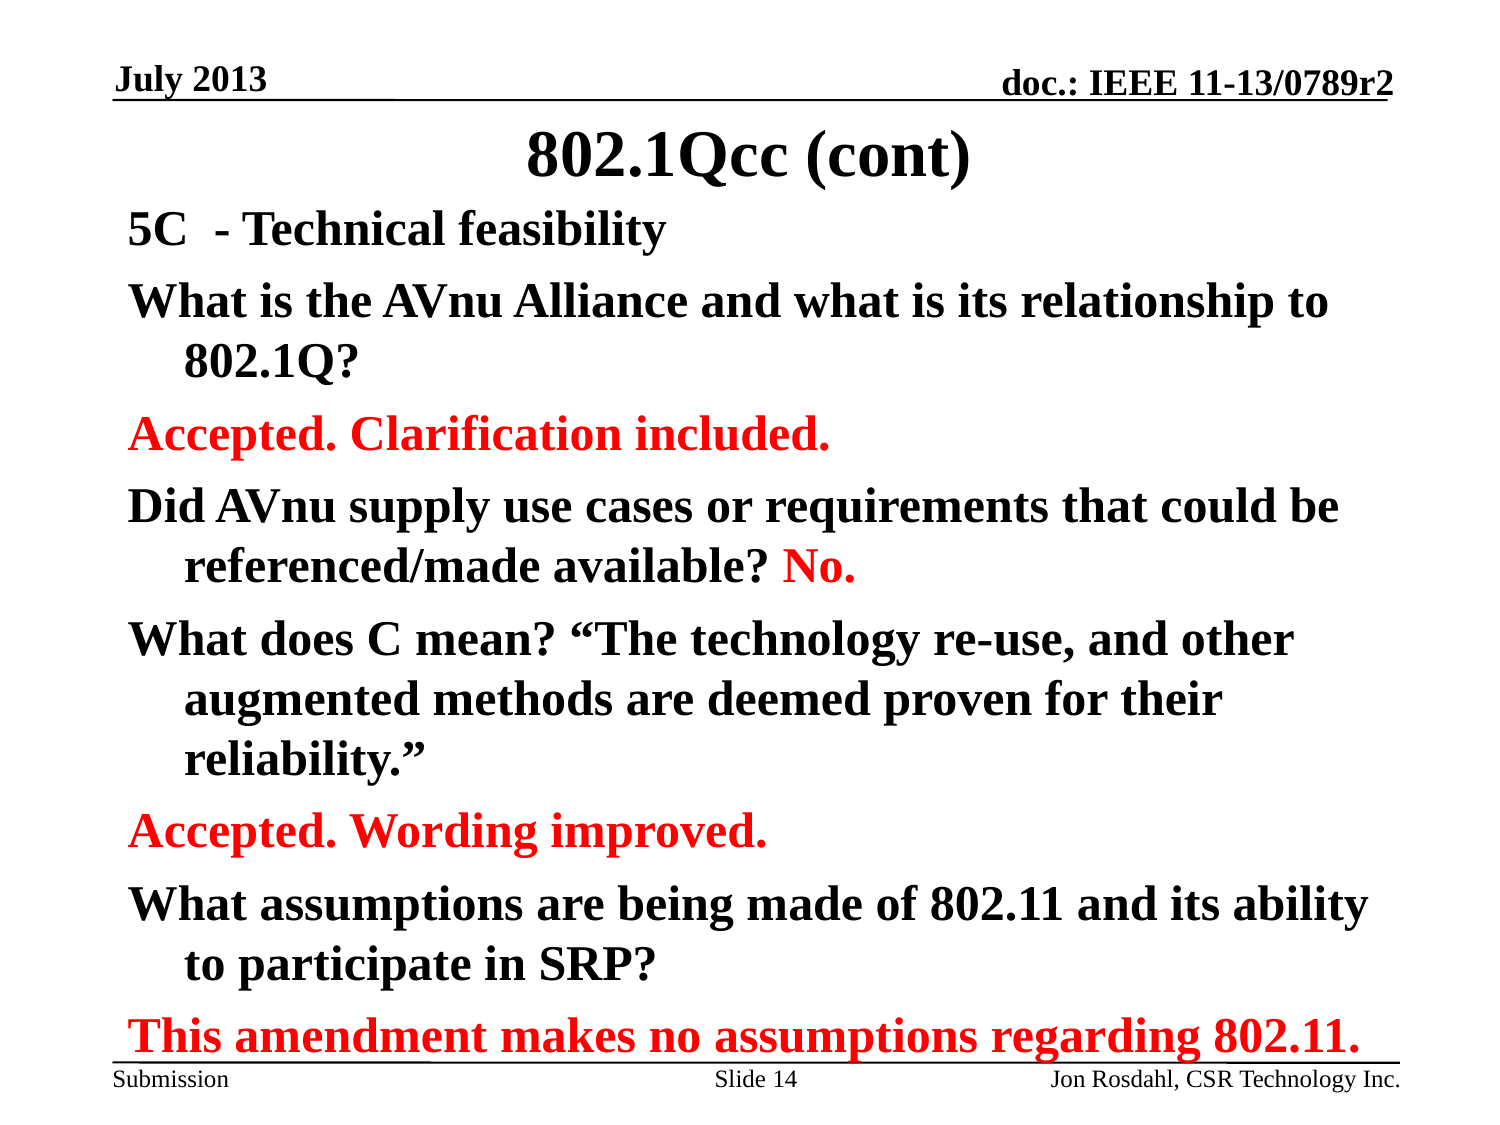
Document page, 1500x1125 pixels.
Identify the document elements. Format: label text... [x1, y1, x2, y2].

title 802.1Qcc (cont) [112, 112, 1388, 187]
footer Jon Rosdahl, CSR Technology Inc. [878, 1061, 1402, 1093]
list 5C - Technical feasibility What is the AVnu Alliance and what is its relationship to 802.1Q? Accepted. Clarification included. Did AVnu supply use cases or requirements that could be referenced/made available? No. What does C mean? “The technology re‐use, and other augmented methods are deemed proven for their reliability.” Accepted. Wording improved. What assumptions are being made of 802.11 and its ability to participate in SRP? This amendment makes no assumptions regarding 802.11. [112, 187, 1413, 1063]
slide_number Slide 14 [712, 1061, 800, 1123]
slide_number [114, 54, 423, 100]
